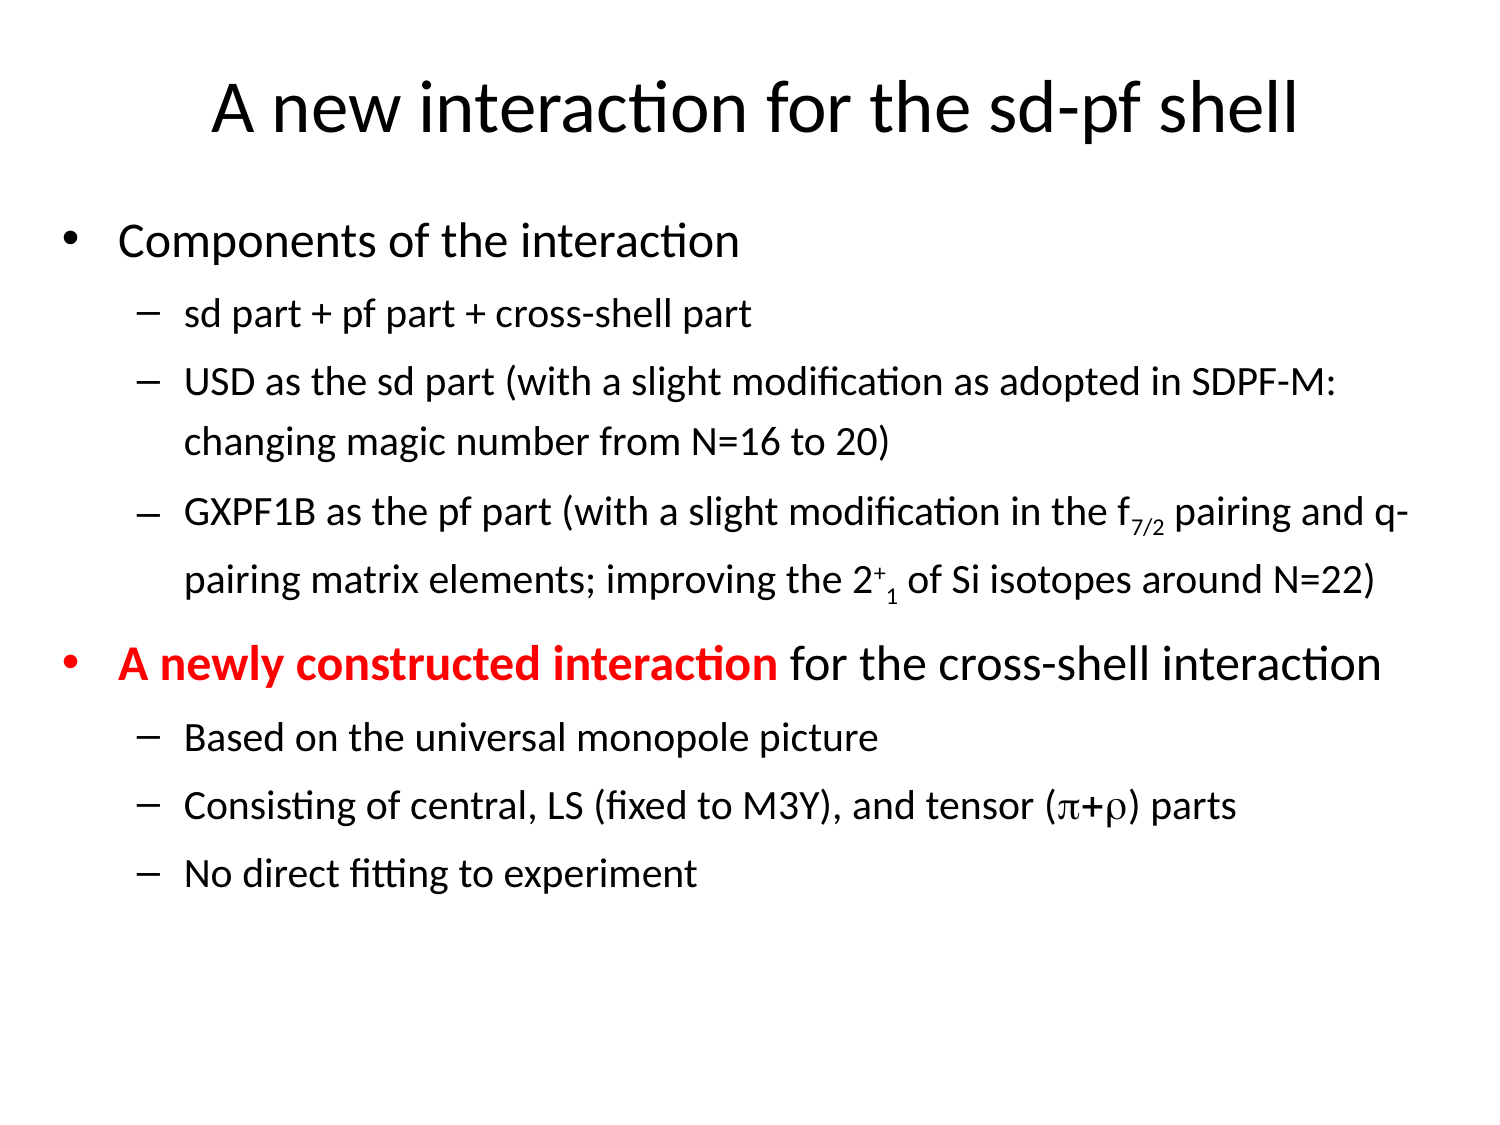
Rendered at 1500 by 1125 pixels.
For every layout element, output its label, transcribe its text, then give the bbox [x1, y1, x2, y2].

list Components of the interaction sd part + pf part + cross-shell part USD as the sd part (with a slight modification as adopted in SDPF-M: changing magic number from N=16 to 20) GXPF1B as the pf part (with a slight modification in the f7/2 pairing and q-pairing matrix elements; improving the 2+1 of Si isotopes around N=22) A newly constructed interaction for the cross-shell interaction Based on the universal monopole picture Consisting of central, LS (fixed to M3Y), and tensor (p+r) parts No direct fitting to experiment [46, 187, 1465, 1114]
title A new interaction for the sd-pf shell [53, 45, 1459, 161]
